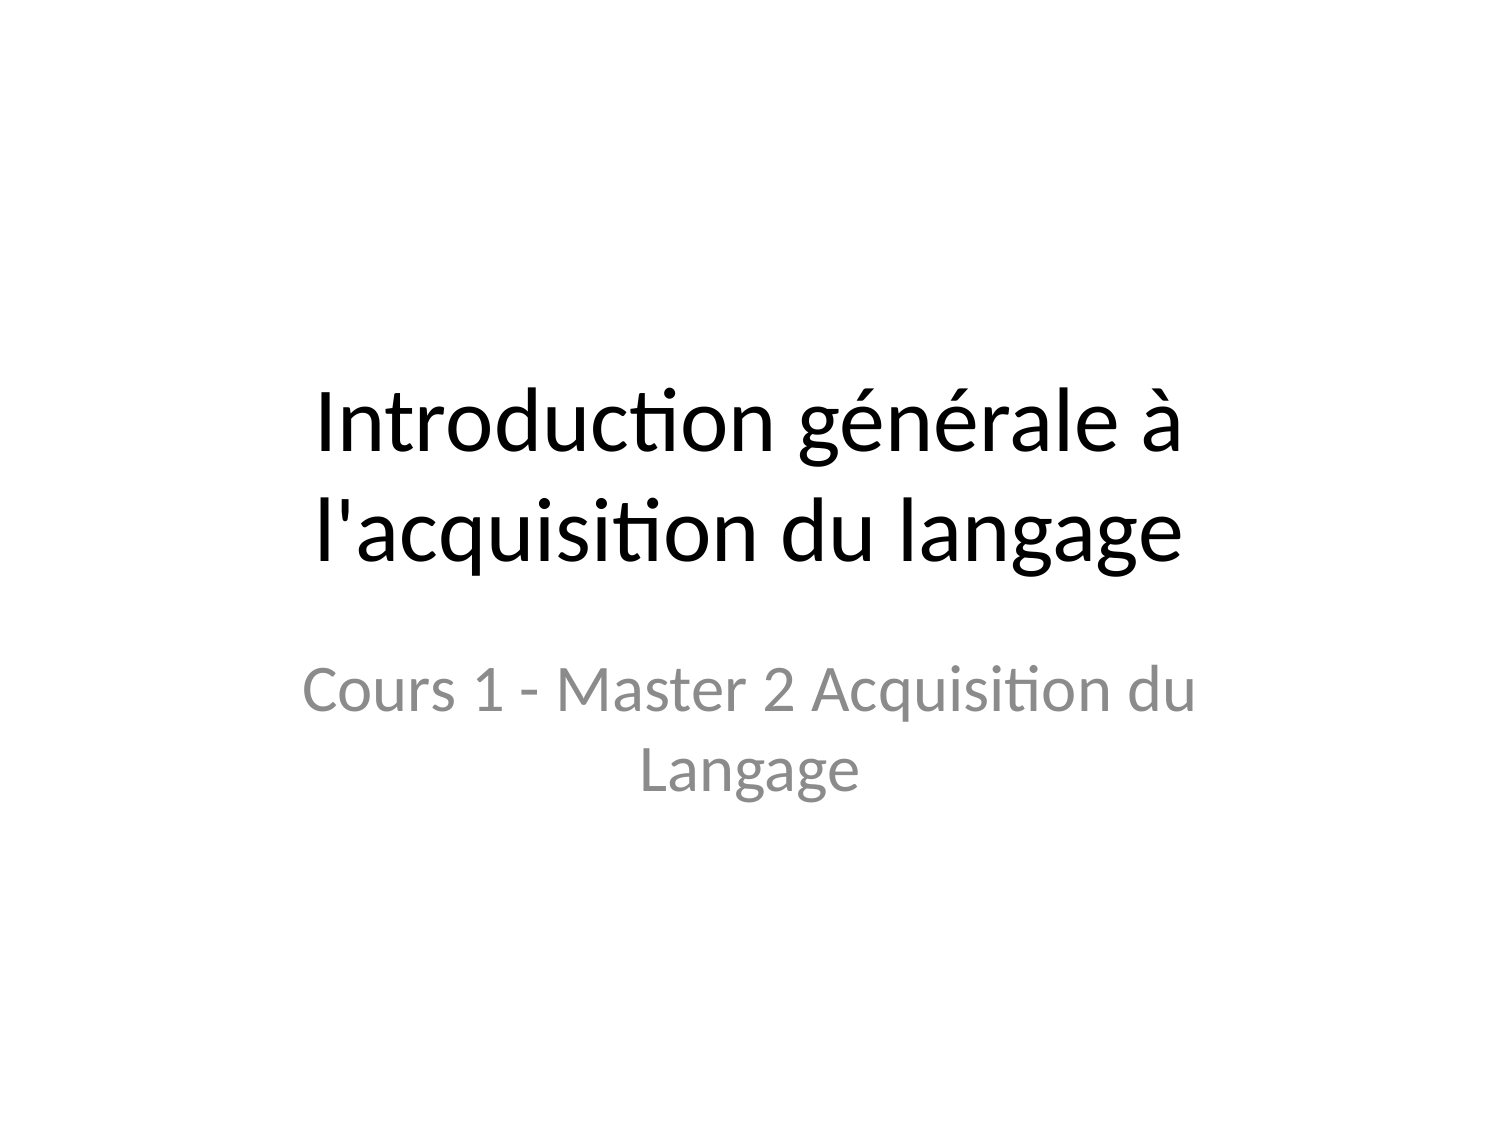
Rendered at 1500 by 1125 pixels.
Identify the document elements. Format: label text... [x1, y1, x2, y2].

subtitle Cours 1 - Master 2 Acquisition du Langage [225, 637, 1275, 925]
title Introduction générale à l'acquisition du langage [112, 349, 1388, 591]
